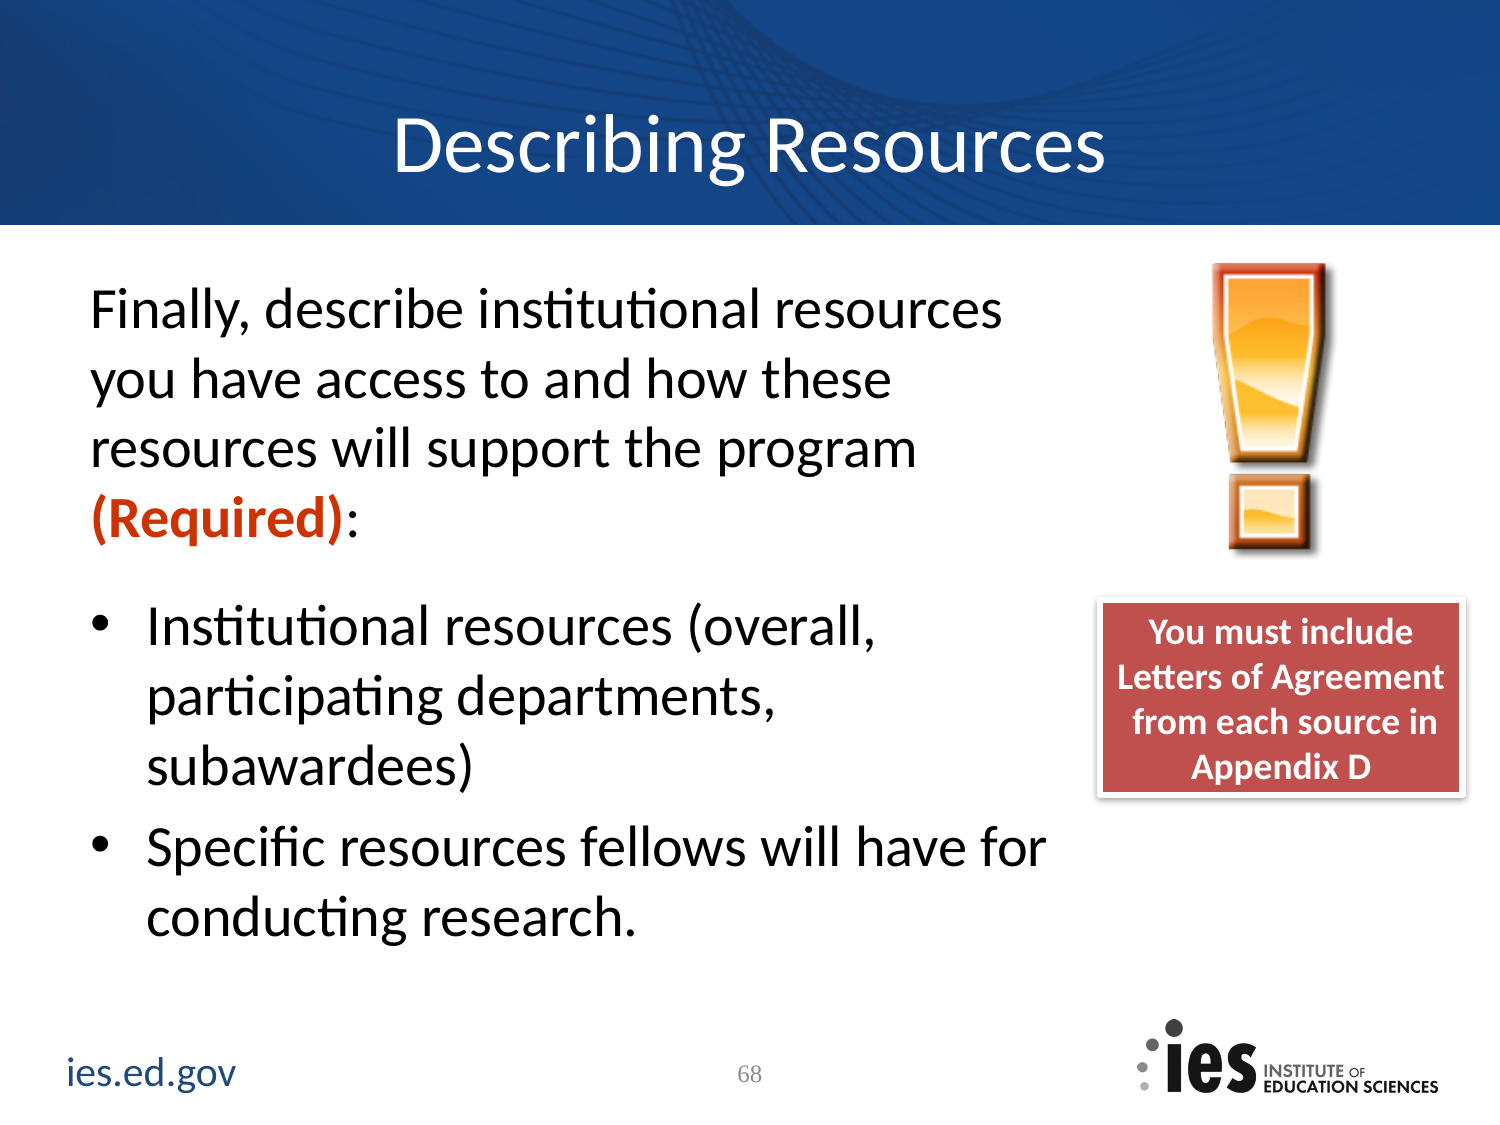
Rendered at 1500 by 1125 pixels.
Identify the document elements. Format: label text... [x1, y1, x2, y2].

list Finally, describe institutional resources you have access to and how these resources will support the program (Required): Institutional resources (overall, participating departments, subawardees) Specific resources fellows will have for conducting research. [75, 262, 1075, 1025]
slide_number 68 [575, 1042, 925, 1103]
text_box You must include Letters of Agreement from each source in Appendix D [1097, 597, 1466, 798]
picture [1137, 1019, 1438, 1093]
picture [1115, 257, 1421, 563]
picture [0, 0, 1500, 225]
title Describing Resources [75, 45, 1425, 233]
